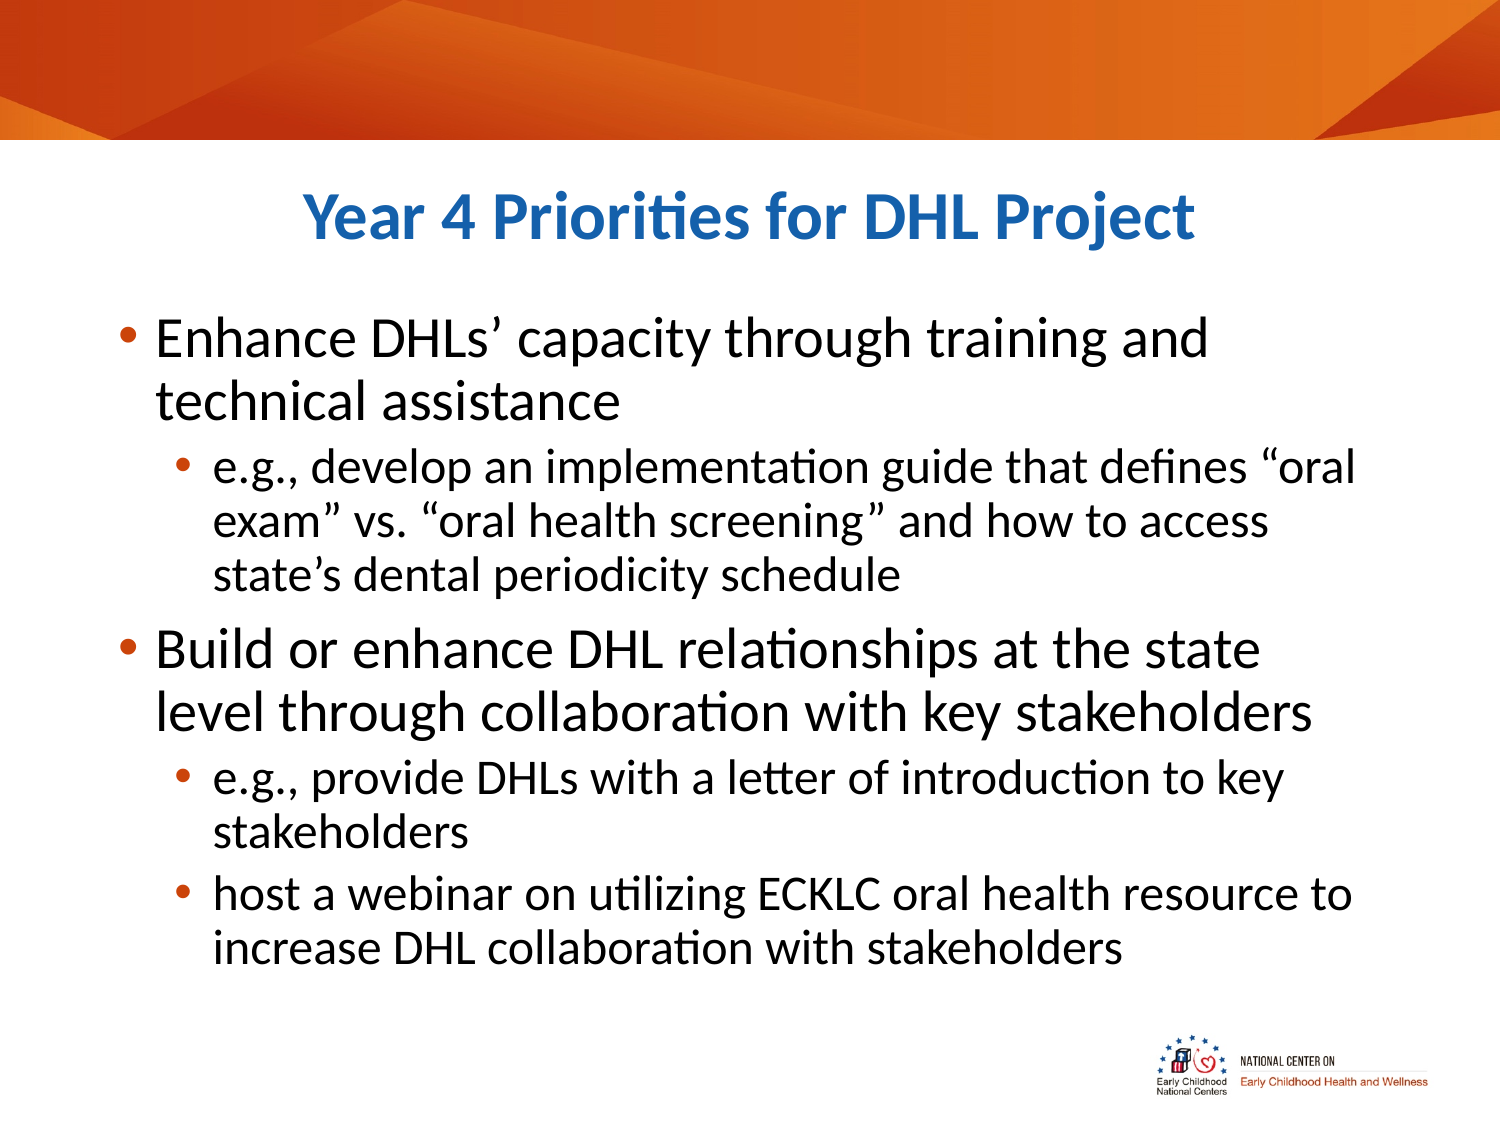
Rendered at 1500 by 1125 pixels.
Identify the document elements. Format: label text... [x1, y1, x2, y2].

picture [1139, 1022, 1451, 1110]
title Year 4 Priorities for DHL Project [103, 141, 1397, 294]
list Enhance DHLs’ capacity through training and technical assistance e.g., develop an implementation guide that defines “oral exam” vs. “oral health screening” and how to access state’s dental periodicity schedule Build or enhance DHL relationships at the state level through collaboration with key stakeholders e.g., provide DHLs with a letter of introduction to key stakeholders host a webinar on utilizing ECKLC oral health resource to increase DHL collaboration with stakeholders [103, 299, 1397, 1028]
picture [0, 0, 1500, 140]
